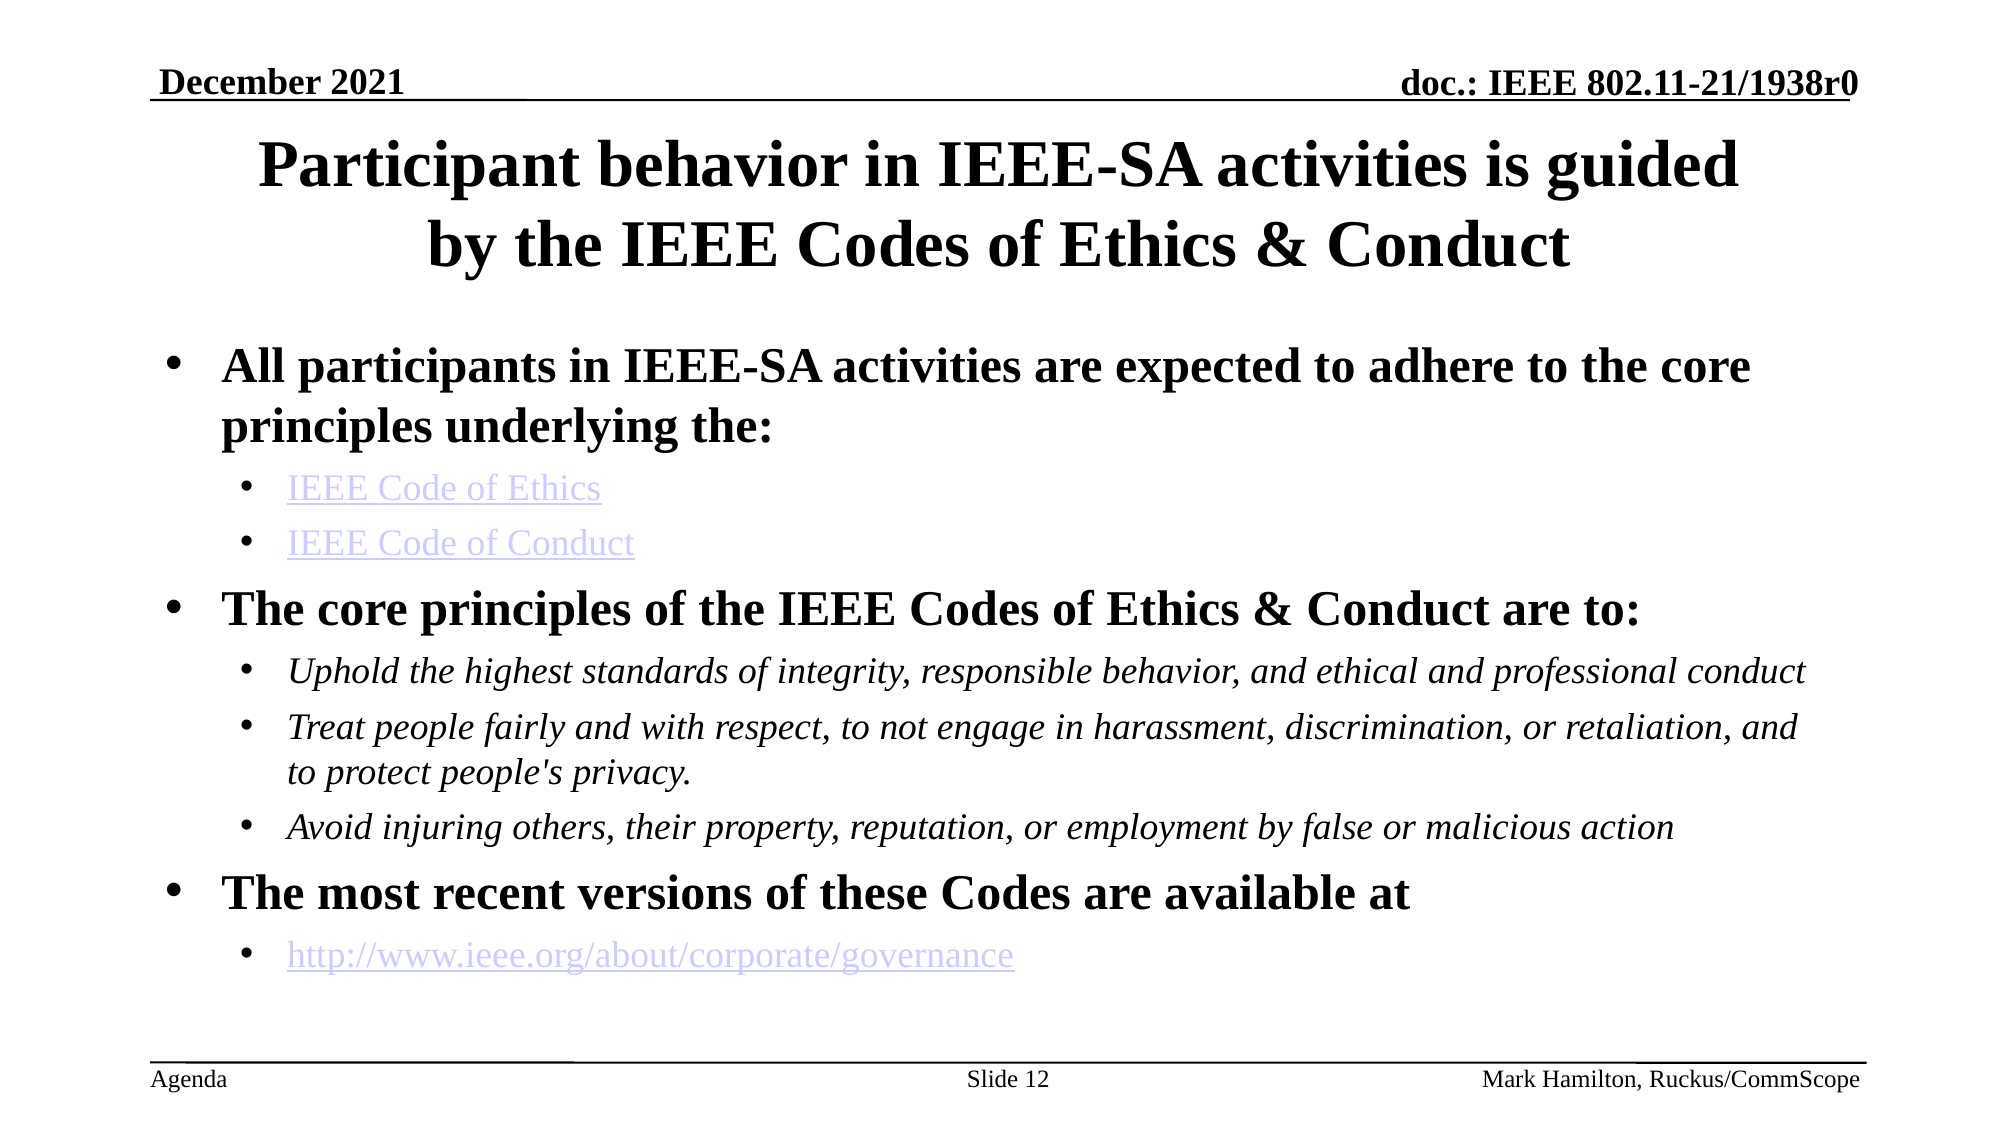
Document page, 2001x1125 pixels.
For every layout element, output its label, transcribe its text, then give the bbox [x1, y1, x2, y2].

title Participant behavior in IEEE-SA activities is guided by the IEEE Codes of Ethics & Conduct [149, 112, 1850, 288]
slide_number Slide 12 [950, 1061, 1067, 1123]
list All participants in IEEE-SA activities are expected to adhere to the core principles underlying the: IEEE Code of Ethics IEEE Code of Conduct The core principles of the IEEE Codes of Ethics & Conduct are to: Uphold the highest standards of integrity, responsible behavior, and ethical and professional conduct Treat people fairly and with respect, to not engage in harassment, discrimination, or retaliation, and to protect people's privacy. Avoid injuring others, their property, reputation, or employment by false or malicious action The most recent versions of these Codes are available at http://www.ieee.org/about/corporate/governance [149, 324, 1850, 1000]
